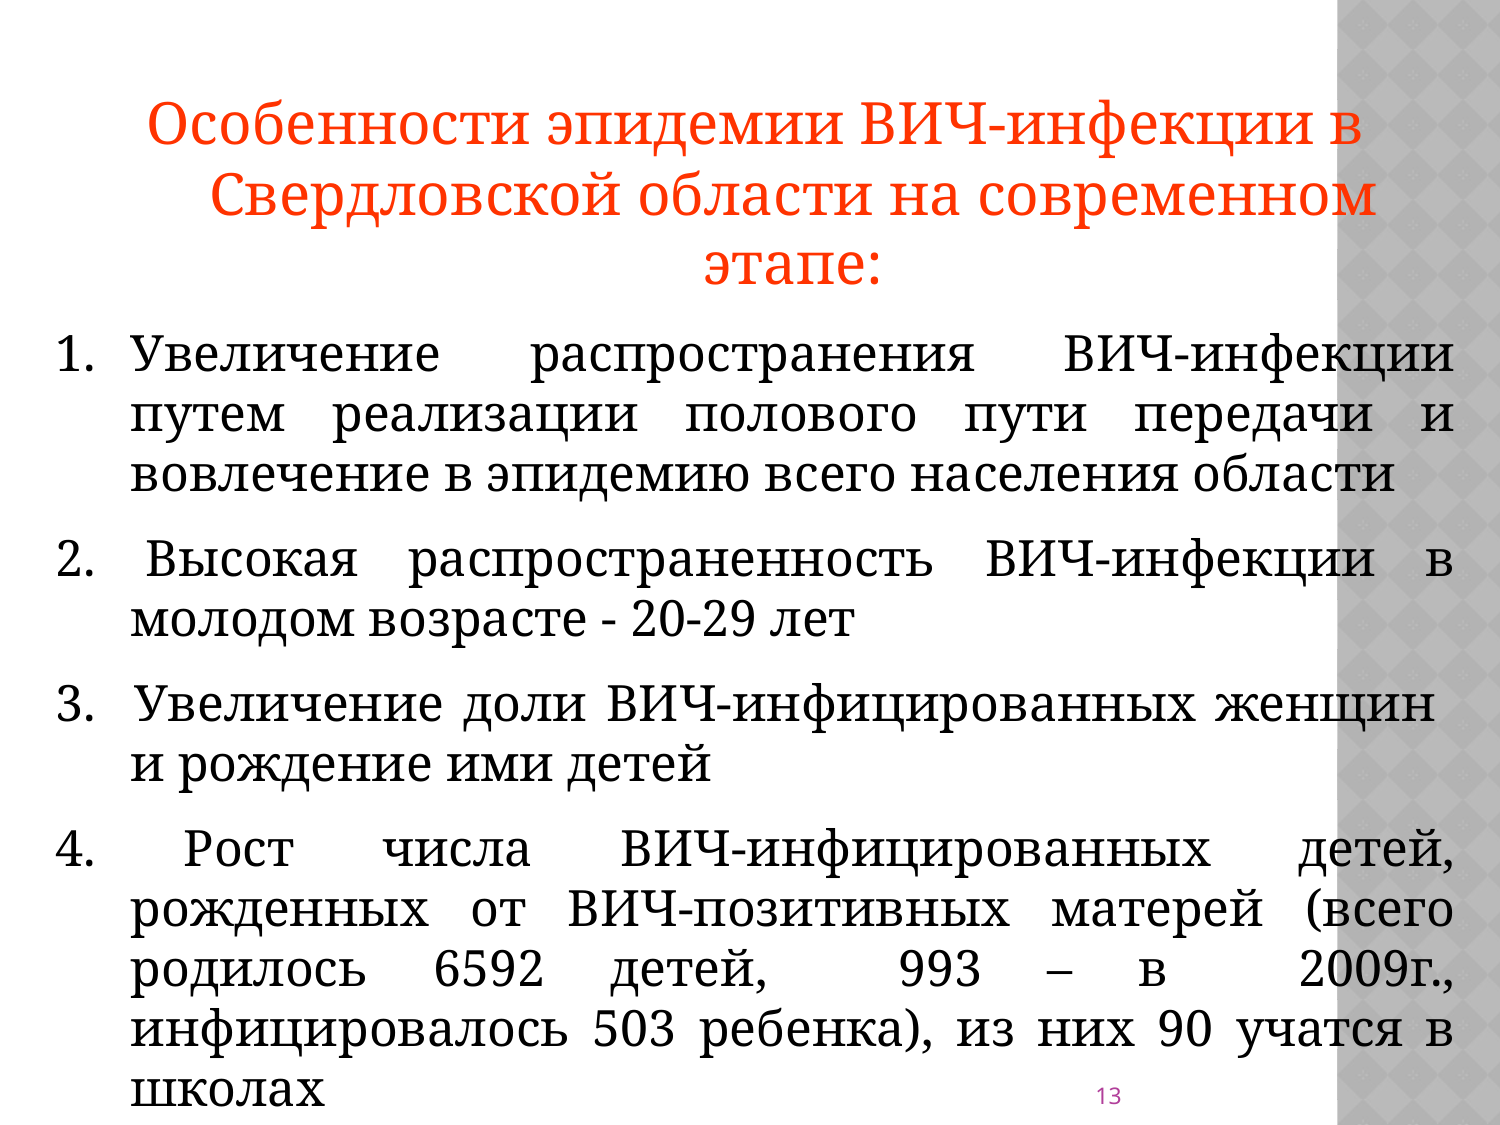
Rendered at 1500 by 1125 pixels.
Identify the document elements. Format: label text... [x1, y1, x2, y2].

text_box [730, 529, 770, 590]
text_box Особенности эпидемии ВИЧ-инфекции в Свердловской области на современном этапе: Увеличение распространения ВИЧ-инфекции путем реализации полового пути передачи и вовлечение в эпидемию всего населения области 2. Высокая распространенность ВИЧ-инфекции в молодом возрасте - 20-29 лет 3. Увеличение доли ВИЧ-инфицированных женщин и рождение ими детей 4. Рост числа ВИЧ-инфицированных детей, рожденных от ВИЧ-позитивных матерей (всего родилось 6592 детей, 993 – в 2009г., инфицировалось 503 ребенка), из них 90 учатся в школах [41, 0, 1471, 1125]
